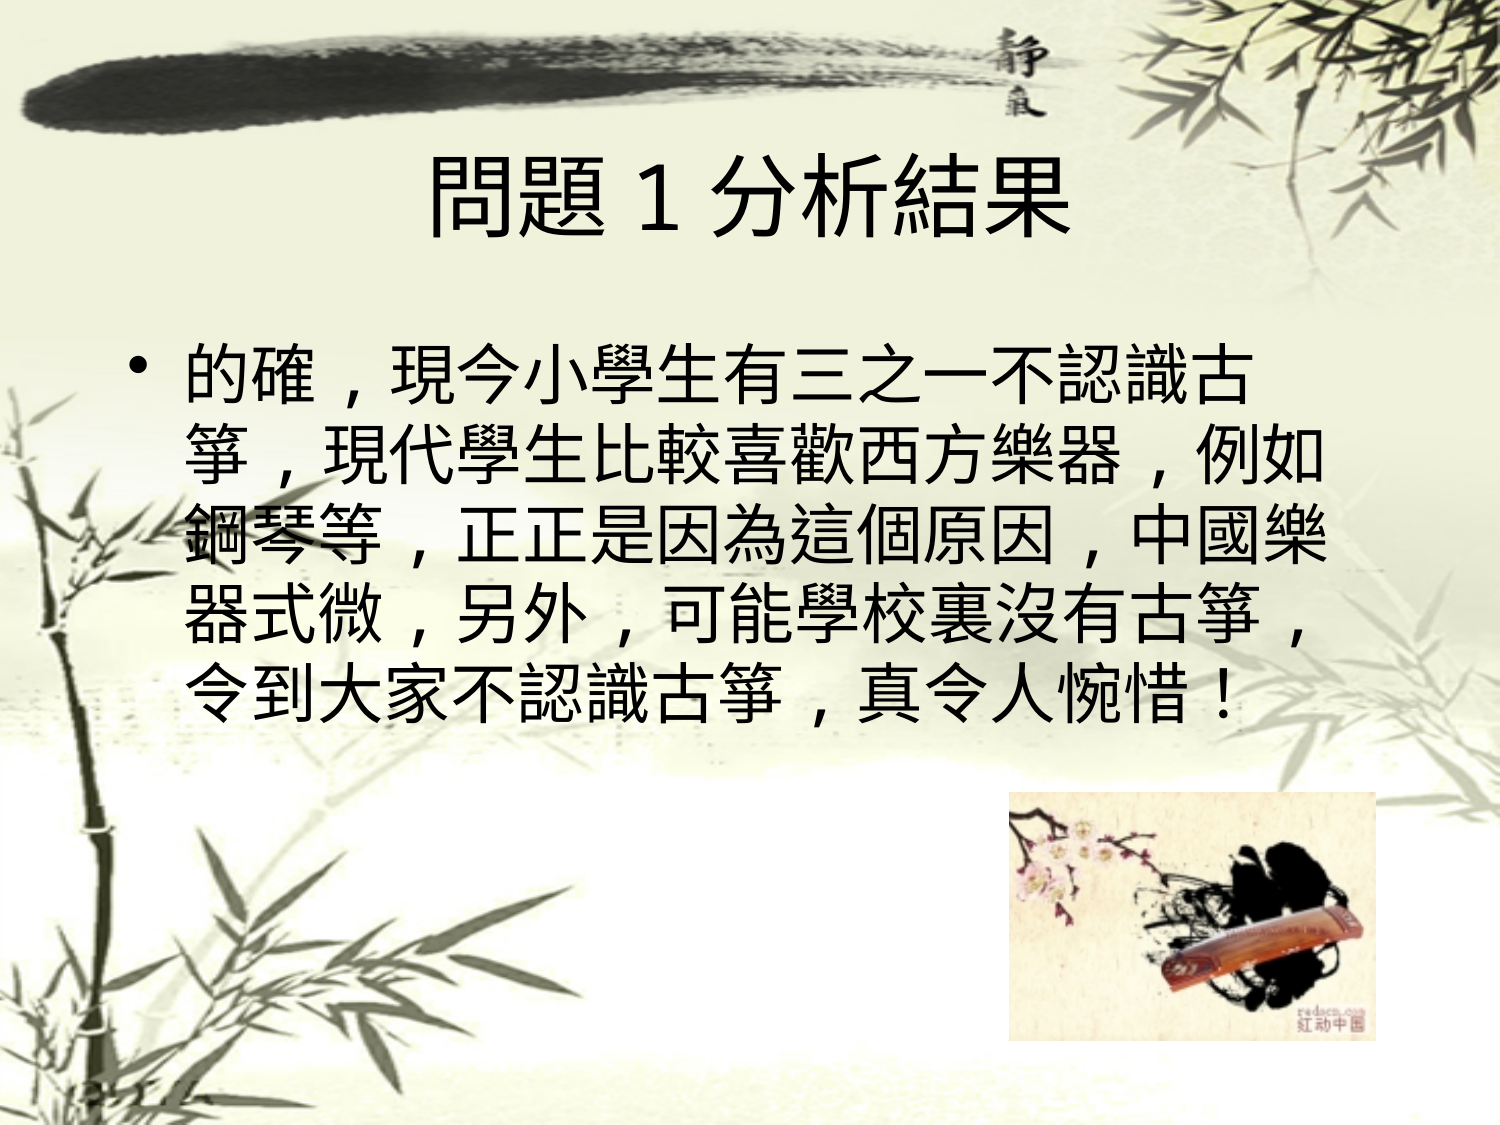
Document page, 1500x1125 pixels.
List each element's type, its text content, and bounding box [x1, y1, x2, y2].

picture [0, 0, 1500, 1125]
title 問題1分析結果 [112, 99, 1388, 288]
list 的確,現今小學生有三之一不認識古箏,現代學生比較喜歡西方樂器,例如鋼琴等,正正是因為這個原因,中國樂器式微,另外,可能學校裏沒有古箏,令到大家不認識古箏,真令人惋惜！ [112, 324, 1388, 918]
